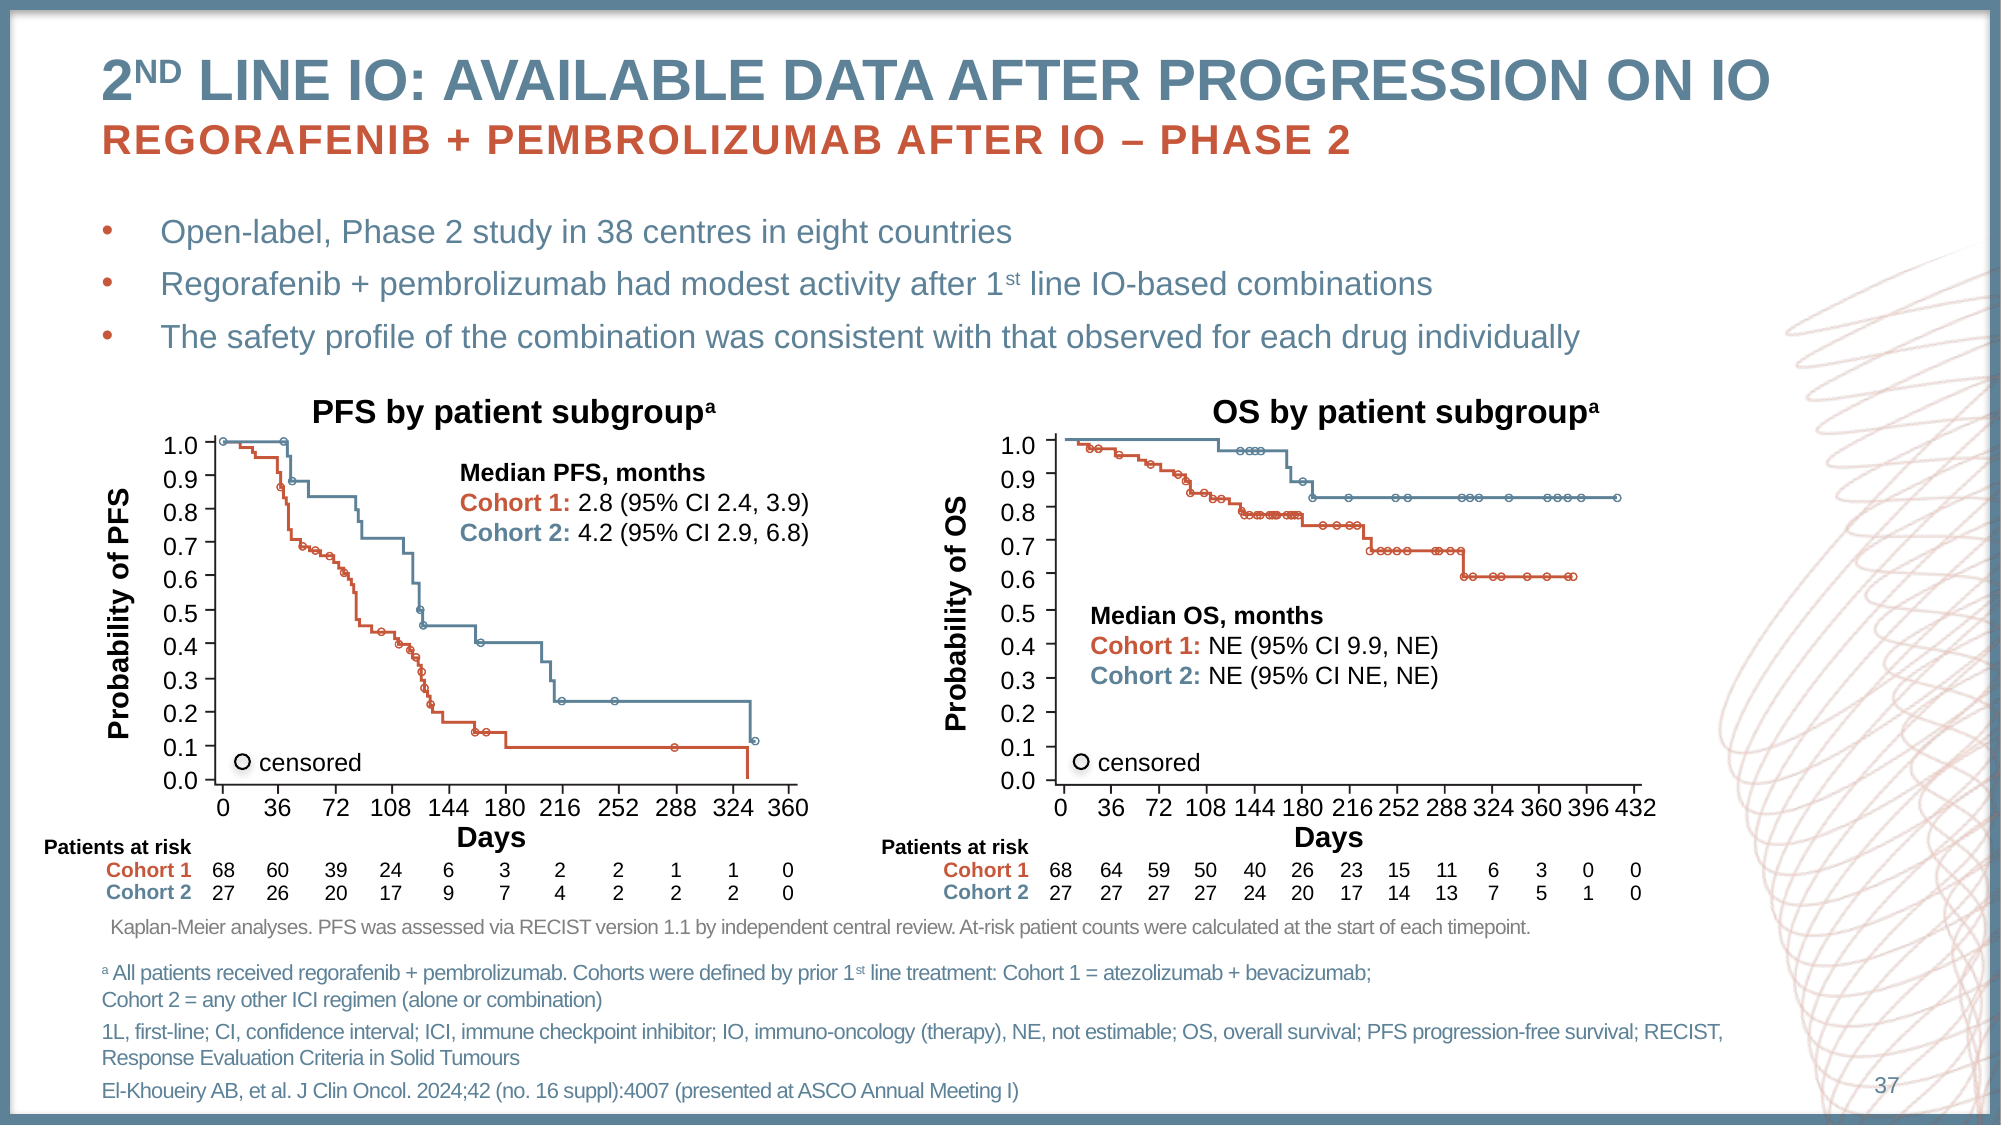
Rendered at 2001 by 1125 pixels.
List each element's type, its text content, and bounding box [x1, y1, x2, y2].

text_box 288 [1425, 802, 1468, 822]
text_box 216 [1331, 802, 1374, 822]
text_box 0 0 [782, 859, 794, 905]
text_box 144 [427, 801, 470, 822]
text_box 0 1 [1582, 859, 1595, 905]
text_box 15 14 [1387, 859, 1411, 905]
text_box 0 [1053, 802, 1068, 822]
text_box 24 17 [379, 859, 403, 905]
text_box 72 [1145, 802, 1173, 822]
text_box Patients at risk Cohort 1 Cohort 2 [881, 836, 1029, 905]
text_box 396 [1567, 802, 1610, 822]
title 2nd line io: AVAILABLE DATA AFTER PROGRESSION ON IO Regorafenib + pembrolizumab after IO – Phase 2 [101, 42, 1900, 185]
text_box Kaplan-Meier analyses. PFS was assessed via RECIST version 1.1 by independent central review. At-risk patient counts were calculated at the start of each timepoint. [110, 896, 1781, 957]
text_box 108 [369, 801, 412, 822]
text_box 288 [655, 801, 698, 822]
text_box 360 [767, 791, 810, 822]
text_box 180 [483, 801, 526, 822]
text_box 1 2 [670, 859, 682, 905]
text_box 36 [263, 801, 292, 822]
text_box Days [1293, 818, 1364, 854]
text_box 39 20 [324, 859, 348, 905]
text_box 60 26 [266, 859, 290, 905]
picture [1045, 433, 1643, 795]
text_box 6 9 [442, 859, 455, 905]
text_box 68 27 [1049, 859, 1073, 905]
text_box 2 4 [554, 859, 566, 905]
text_box 324 [712, 801, 755, 822]
text_box 6 7 [1487, 859, 1500, 905]
text_box 432 [1614, 791, 1657, 822]
text_box OS by patient subgroupa [1055, 384, 1756, 432]
text_box PFS by patient subgroupa [205, 384, 823, 432]
text_box 0 [216, 801, 231, 822]
text_box 144 [1234, 802, 1276, 822]
text_box 1.0 0.9 0.8 0.7 0.6 0.5 0.4 0.3 0.2 0.1 0.0 [1000, 426, 1036, 795]
text_box 40 24 [1243, 859, 1267, 905]
text_box Patients at risk Cohort 1 Cohort 2 [43, 836, 192, 905]
text_box 108 [1184, 802, 1227, 822]
text_box 72 [322, 801, 351, 822]
picture [205, 435, 798, 795]
text_box Probability of OS [936, 495, 972, 733]
text_box Days [456, 818, 527, 854]
text_box Probability of PFS [99, 488, 135, 741]
slide_number 37 [1771, 1054, 1900, 1115]
text_box 2 2 [612, 859, 625, 905]
text_box 252 [597, 801, 640, 822]
text_box 50 27 [1194, 859, 1218, 905]
text_box 59 27 [1147, 859, 1171, 905]
text_box 11 13 [1435, 859, 1459, 905]
text_box 216 [539, 801, 582, 822]
text_box 3 7 [499, 859, 511, 905]
text_box 36 [1097, 802, 1126, 822]
text_box 1 2 [727, 859, 740, 905]
text_box 324 [1472, 802, 1515, 822]
text_box 68 27 [211, 859, 235, 905]
text_box 0 0 [1630, 859, 1642, 905]
text_box 64 27 [1099, 859, 1124, 905]
text_box 23 17 [1338, 859, 1366, 905]
text_box 26 20 [1291, 859, 1315, 905]
text_box 180 [1281, 802, 1324, 822]
list a All patients received regorafenib + pembrolizumab. Cohorts were defined by prior 1st line treatment: Cohort 1 = atezolizumab + bevacizumab; Cohort 2 = any other ICI regimen (alone or combination) 1L, first-line; CI, confidence interval; ICI, immune checkpoint inhibitor; IO, immuno-oncology (therapy), NE, not estimable; OS, overall survival; PFS progression-free survival; RECIST, Response Evaluation Criteria in Solid Tumours El-Khoueiry AB, et al. J Clin Oncol. 2024;42 (no. 16 suppl):4007 (presented at ASCO Annual Meeting I) [101, 1042, 1772, 1103]
list Open-label, Phase 2 study in 38 centres in eight countries Regorafenib + pembrolizumab had modest activity after 1st line IO-based combinations The safety profile of the combination was consistent with that observed for each drug individually [101, 210, 1901, 953]
text_box 3 5 [1535, 859, 1548, 905]
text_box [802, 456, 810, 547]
text_box 1.0 0.9 0.8 0.7 0.6 0.5 0.4 0.3 0.2 0.1 0.0 [163, 426, 199, 795]
text_box 252 [1378, 802, 1420, 822]
text_box 360 [1520, 802, 1563, 822]
